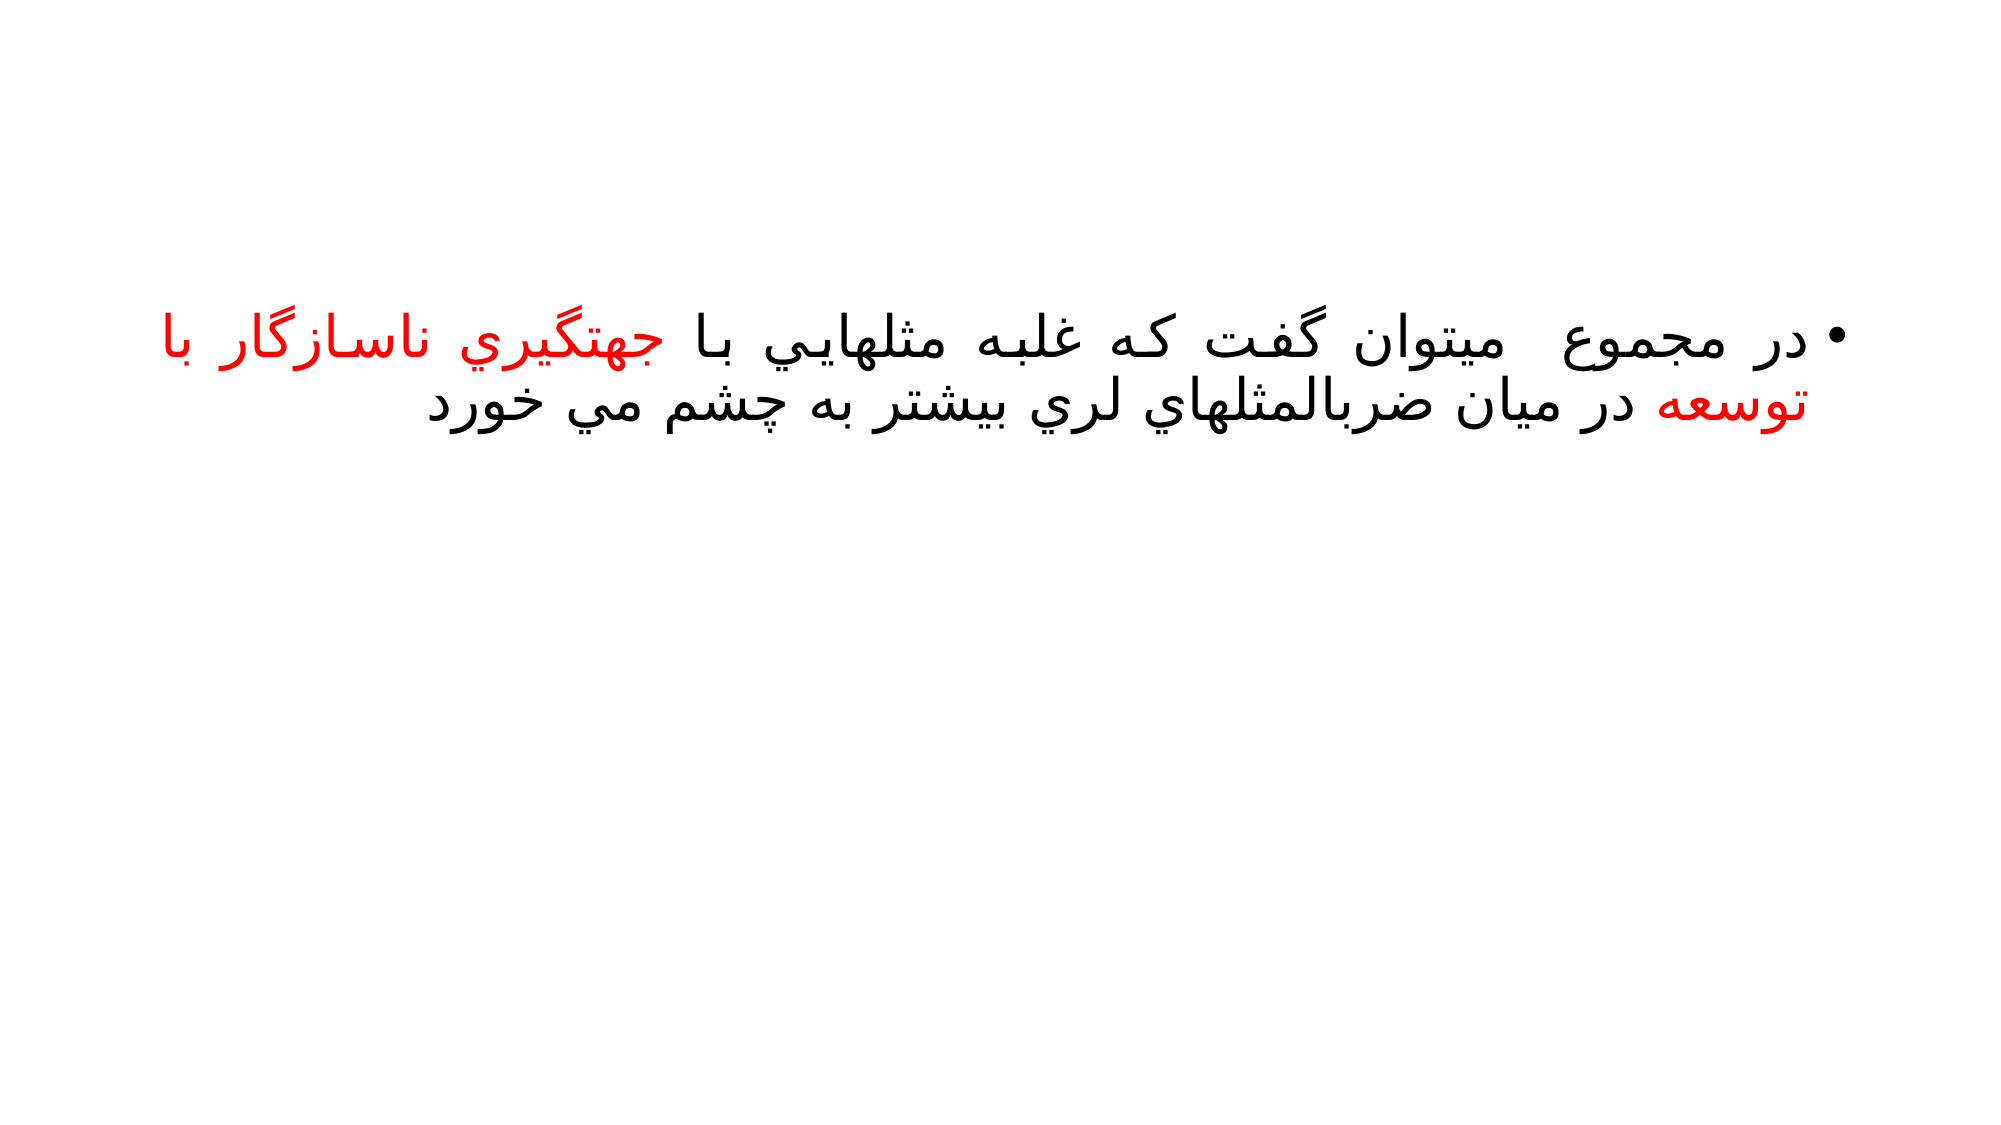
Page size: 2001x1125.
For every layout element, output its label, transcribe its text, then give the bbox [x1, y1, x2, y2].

list در مجموع ميتوان گفت كه غلبه مثلهايي با جهتگيري ناسازگار با توسعه در ميان ضربالمثلهاي لري بيشتر به چشم مي خورد [137, 299, 1863, 1014]
